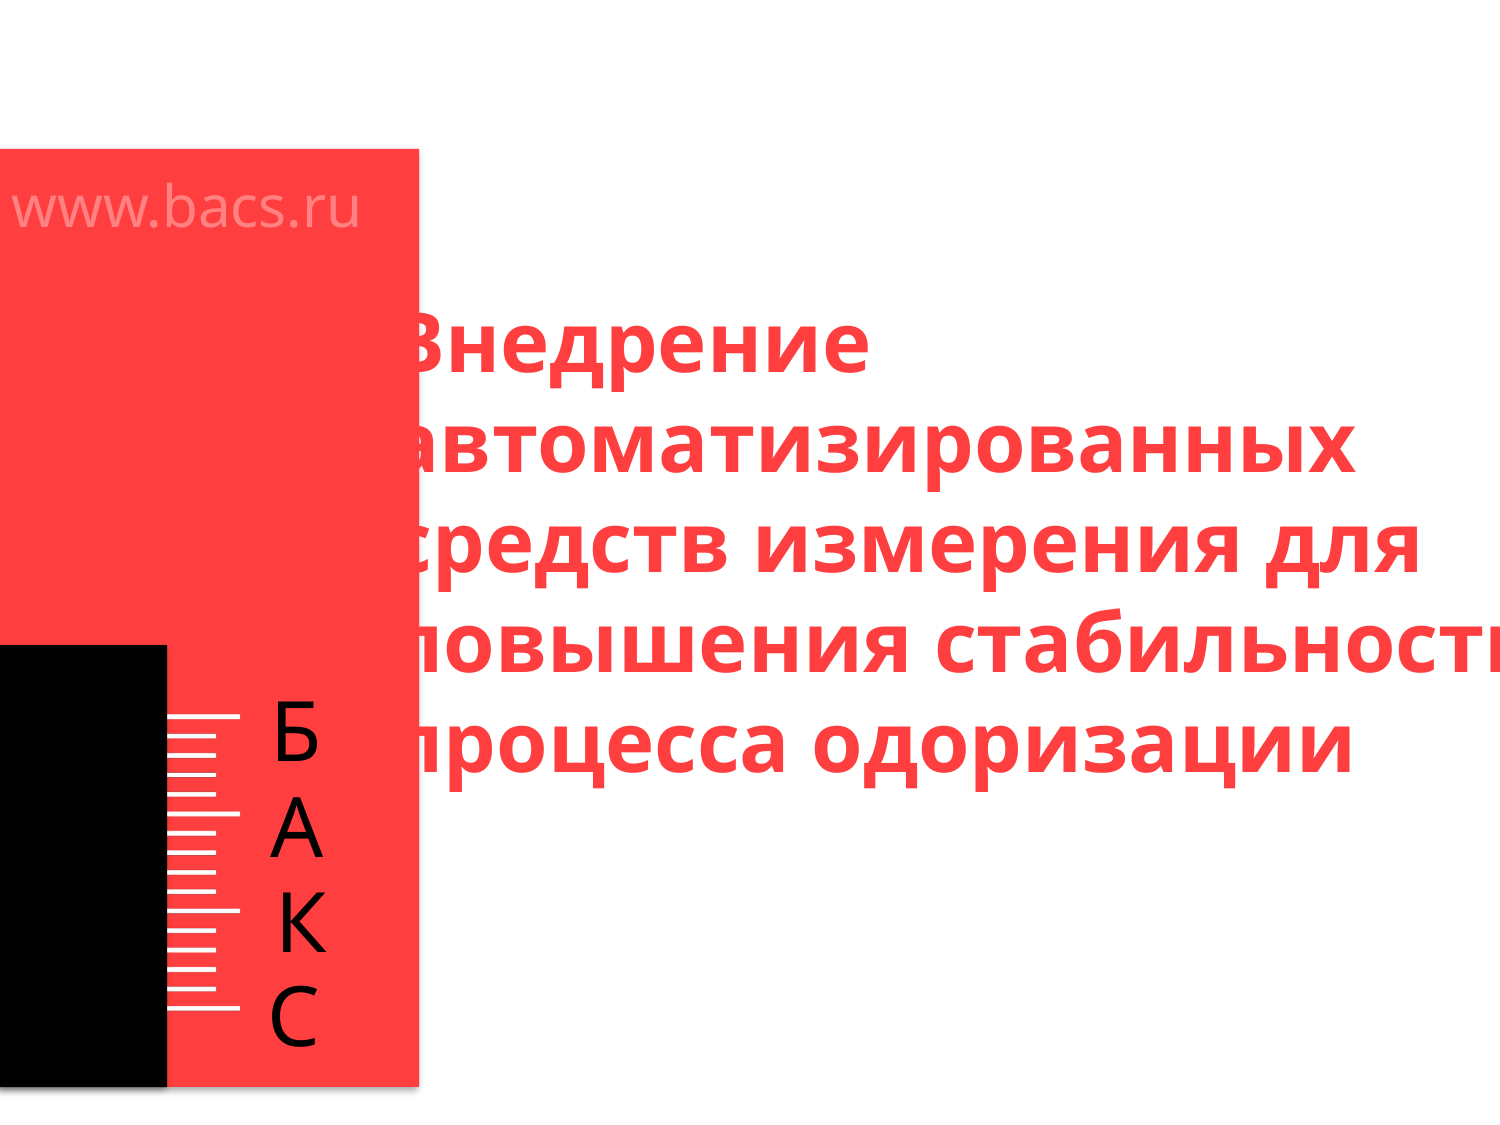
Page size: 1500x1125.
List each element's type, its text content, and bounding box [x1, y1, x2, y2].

text_box Внедрение автоматизированных средств измерения для повышения стабильности процесса одоризации [375, 281, 1500, 897]
text_box [164, 338, 375, 773]
picture [168, 773, 256, 1025]
